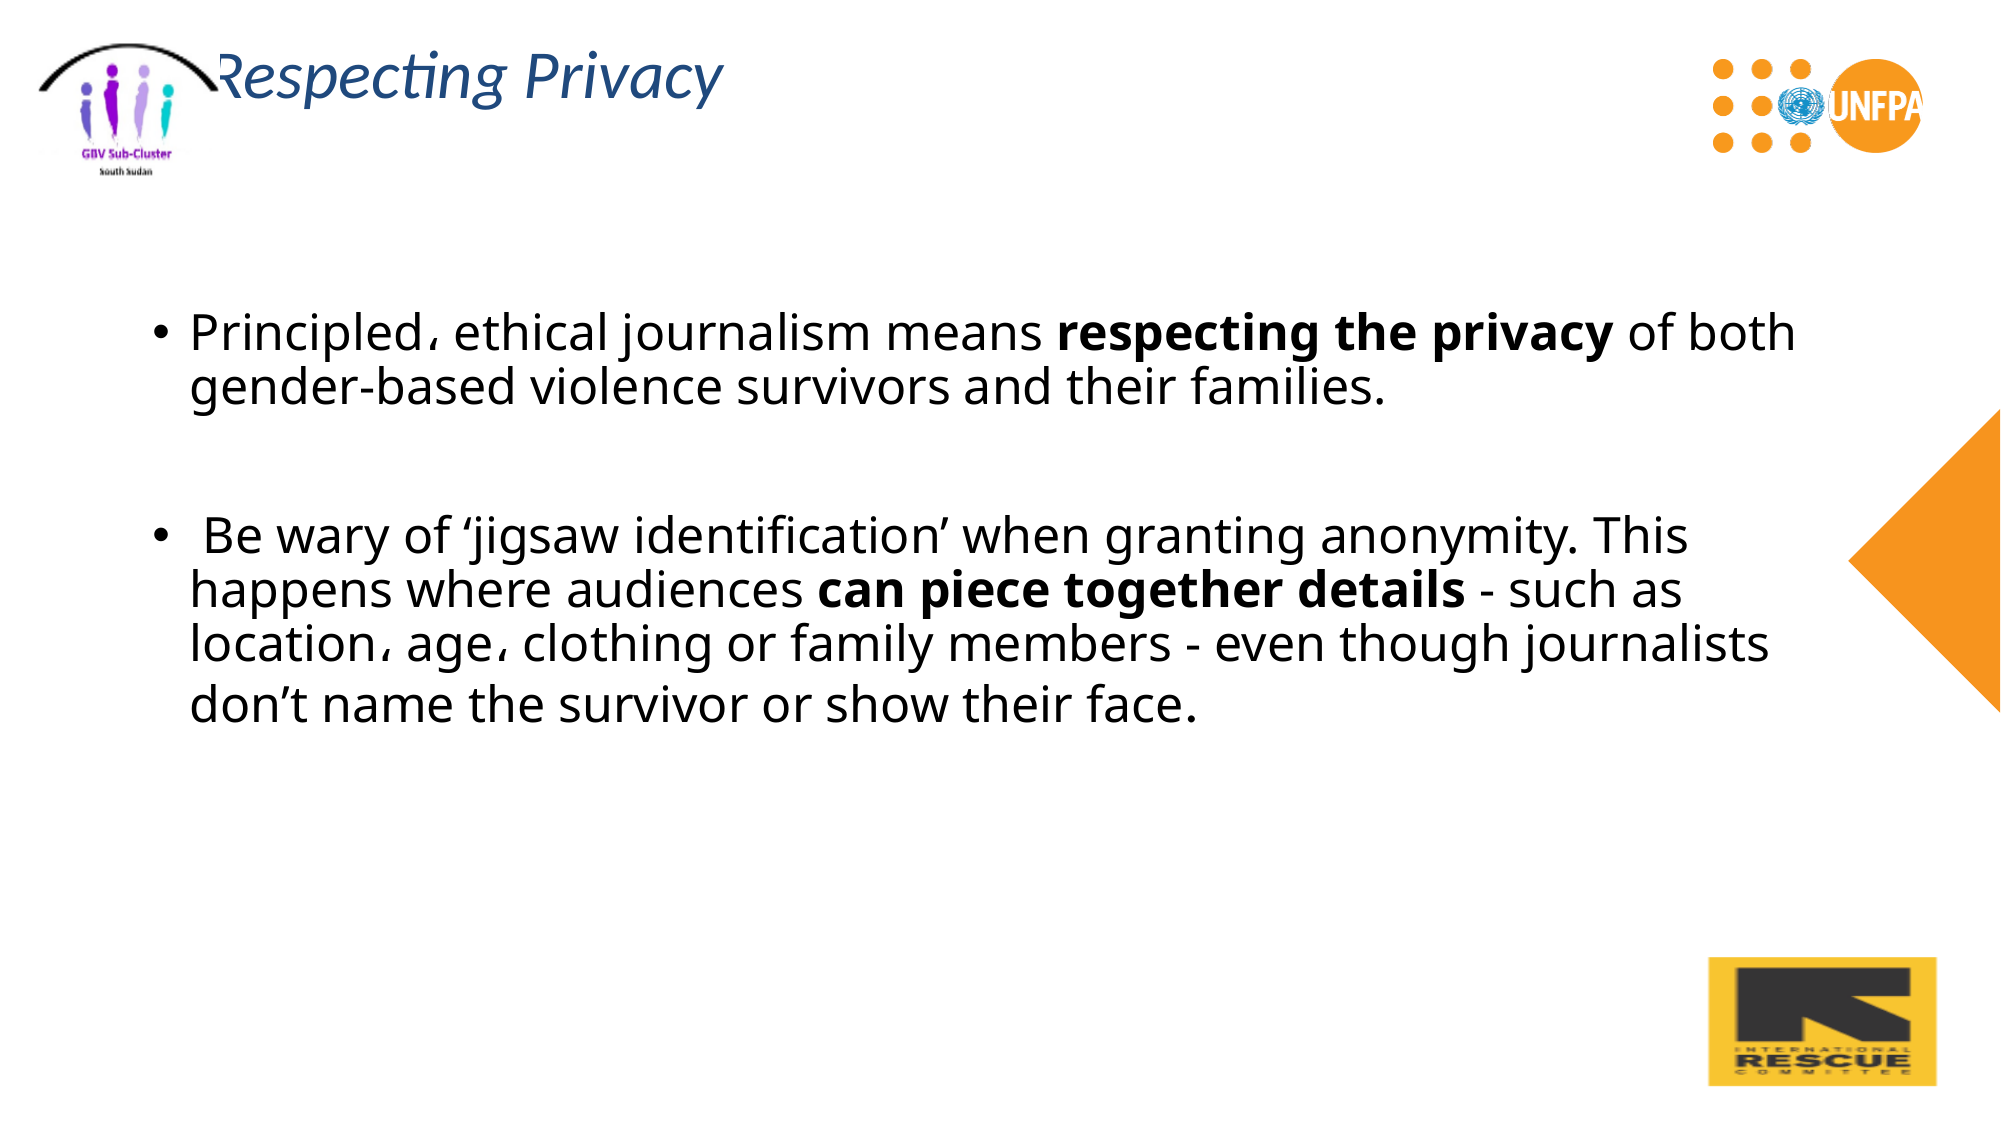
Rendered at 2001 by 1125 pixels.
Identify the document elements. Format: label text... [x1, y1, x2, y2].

picture [1713, 59, 1923, 153]
title Respecting Privacy [37, 31, 1707, 205]
list Principled، ethical journalism means respecting the privacy of both gender-based violence survivors and their families. Be wary of ‘jigsaw identification’ when granting anonymity. This happens where audiences can piece together details - such as location، age، clothing or family members - even though journalists don’t name the survivor or show their face. [137, 299, 1863, 1014]
picture [37, 40, 220, 182]
picture [1695, 946, 1955, 1099]
